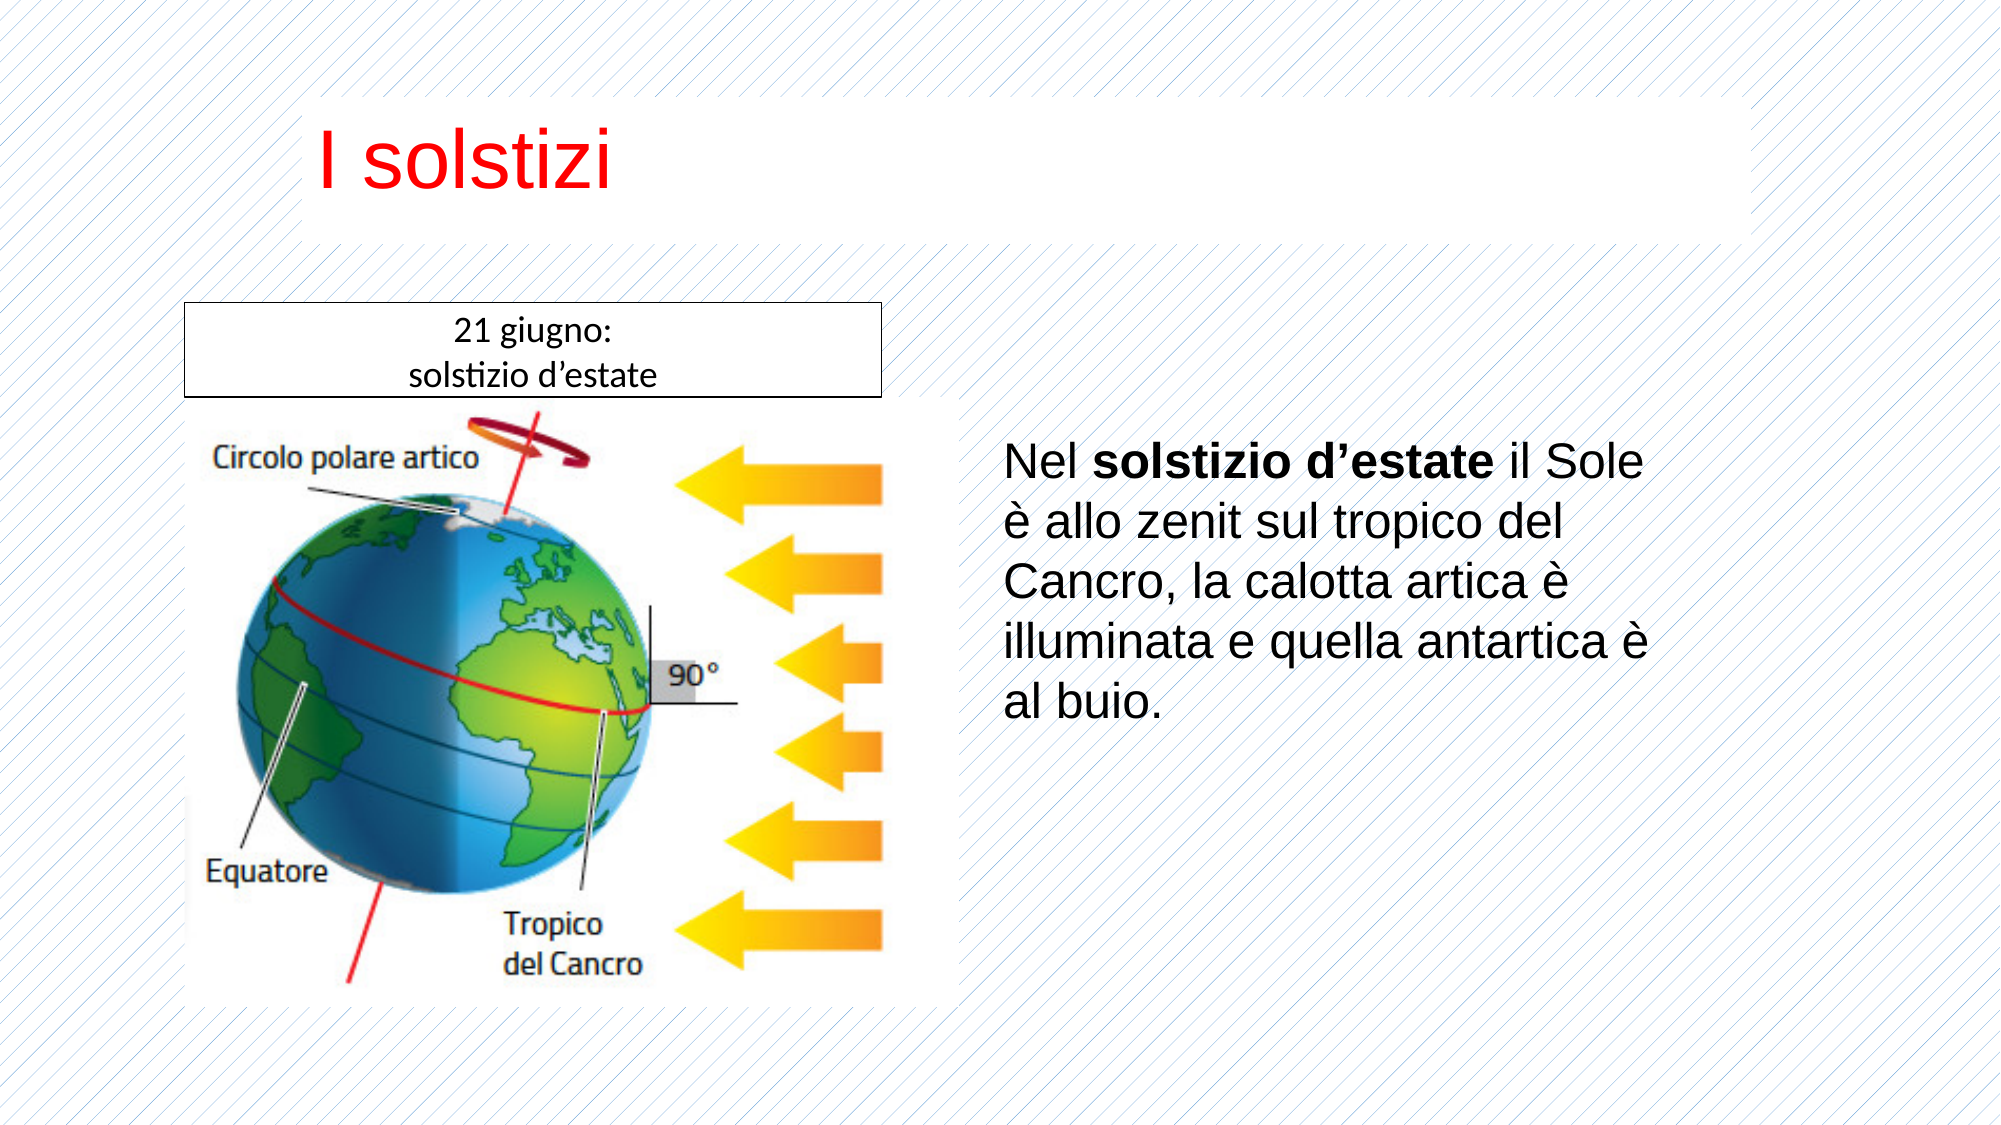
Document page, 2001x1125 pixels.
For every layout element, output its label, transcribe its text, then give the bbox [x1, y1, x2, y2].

text_box 21 giugno: solstizio d’estate [184, 302, 882, 397]
text_box I solstizi [303, 97, 1750, 244]
picture [184, 397, 959, 1007]
text_box Nel solstizio d’estate il Sole è allo zenit sul tropico del Cancro, la calotta artica è illuminata e quella antartica è al buio. [988, 420, 1697, 796]
